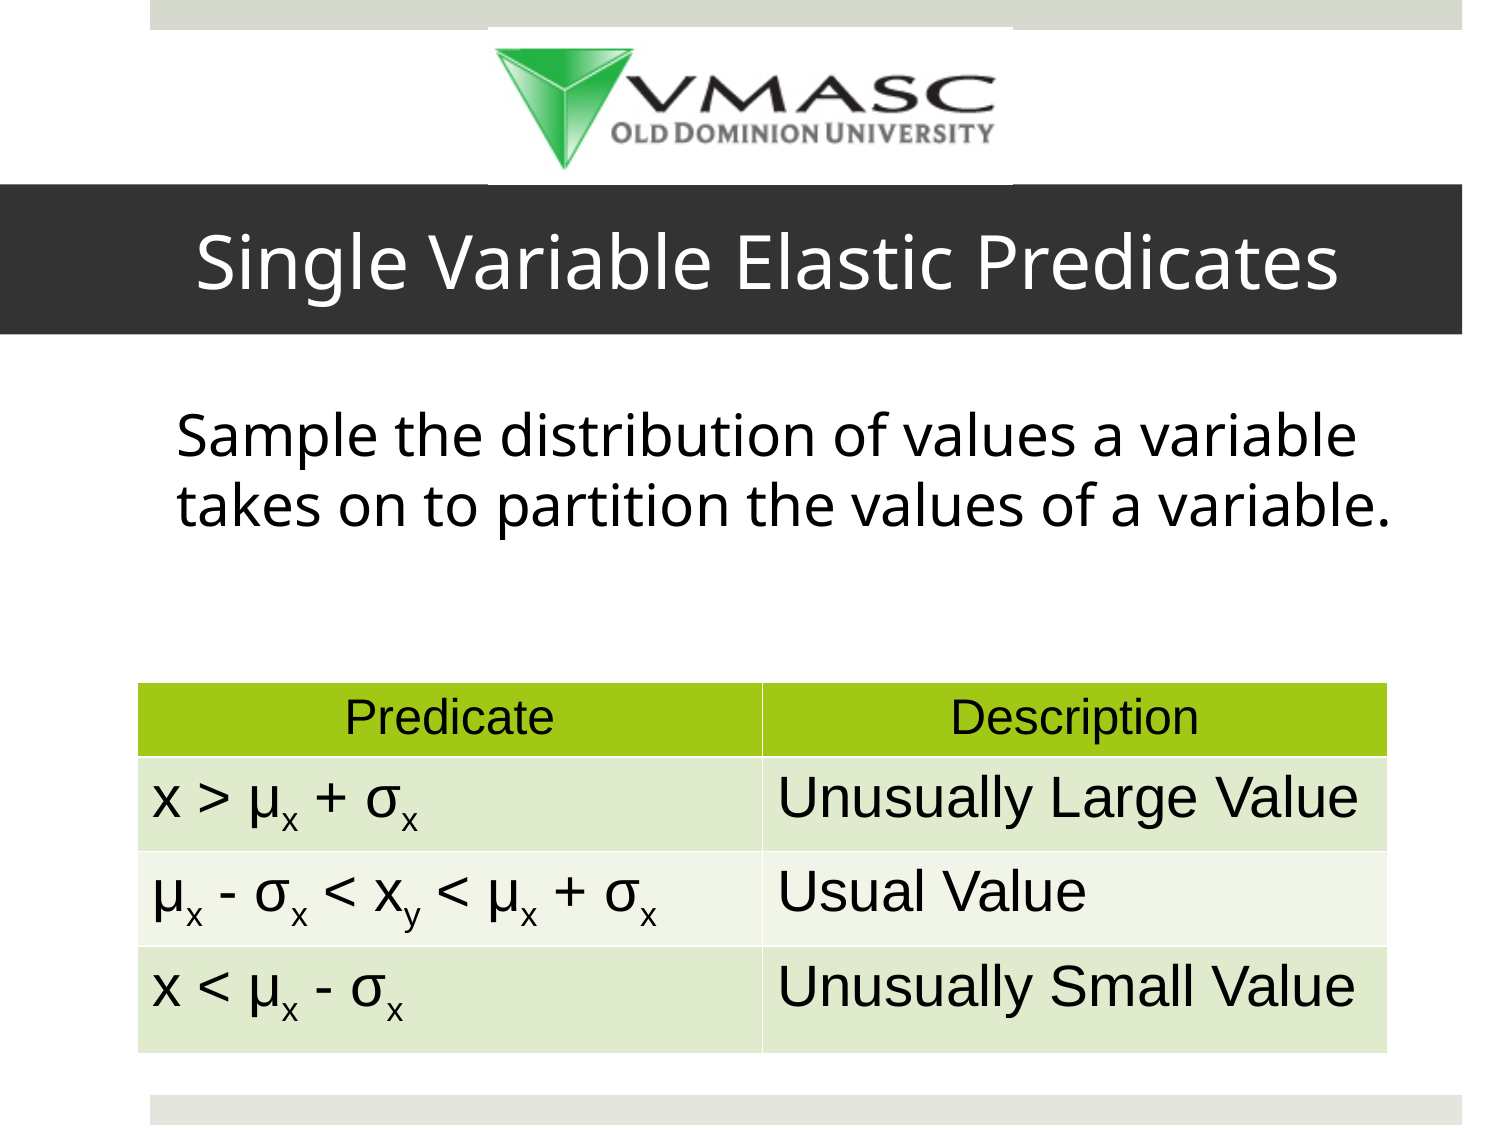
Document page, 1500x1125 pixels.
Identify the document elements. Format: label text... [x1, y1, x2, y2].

picture [488, 27, 1013, 185]
table_cell Unusually Large Value [763, 758, 1387, 851]
title Single Variable Elastic Predicates [0, 184, 1463, 335]
table_cell Usual Value [763, 852, 1387, 945]
text_box Sample the distribution of values a variable takes on to partition the values of a variable. [161, 391, 1498, 616]
table_cell x < μx - σx [138, 947, 762, 1053]
table_header Description [763, 683, 1387, 756]
table_header Predicate [138, 683, 762, 756]
table_cell μx - σx < xy < μx + σx [138, 852, 762, 945]
table_cell x > μx + σx [138, 758, 762, 851]
table_cell Unusually Small Value [763, 947, 1387, 1053]
